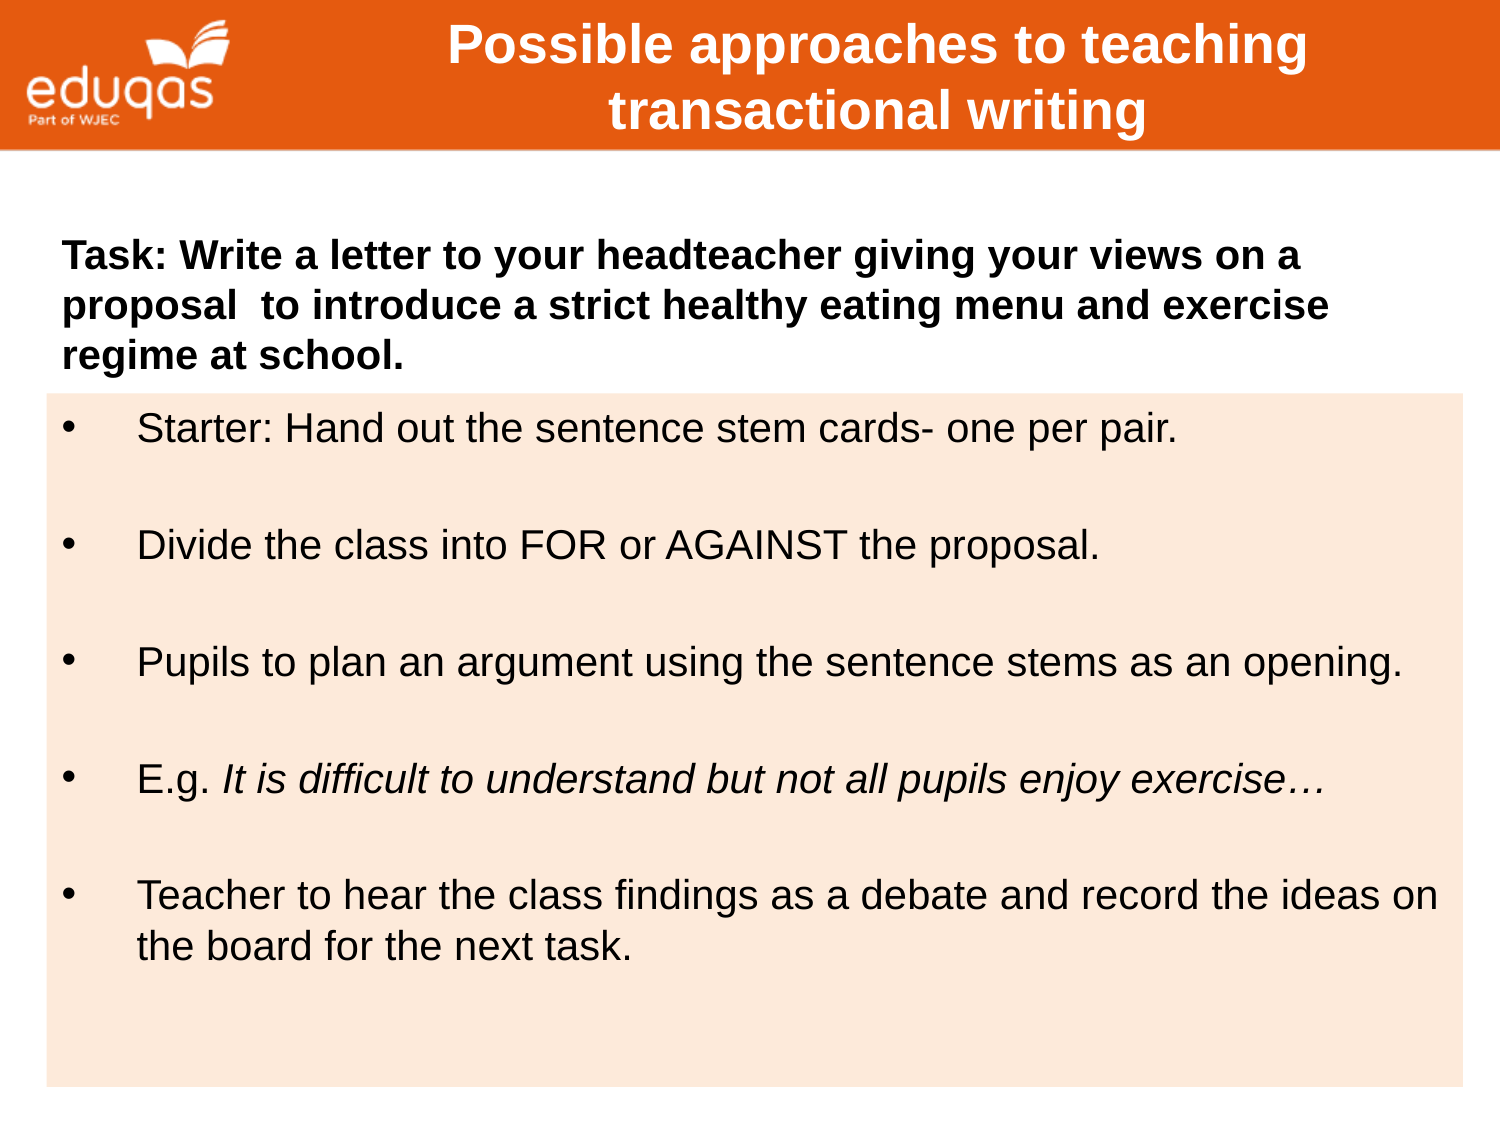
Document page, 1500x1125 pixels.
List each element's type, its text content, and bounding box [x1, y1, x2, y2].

picture [0, 0, 1500, 215]
title Possible approaches to teaching transactional writing [257, 0, 1500, 149]
list Task: Write a letter to your headteacher giving your views on a proposal to introduce a strict healthy eating menu and exercise regime at school. [46, 220, 1463, 339]
list Starter: Hand out the sentence stem cards- one per pair. Divide the class into FOR or AGAINST the proposal. Pupils to plan an argument using the sentence stems as an opening. E.g. It is difficult to understand but not all pupils enjoy exercise… Teacher to hear the class findings as a debate and record the ideas on the board for the next task. [46, 393, 1463, 1087]
